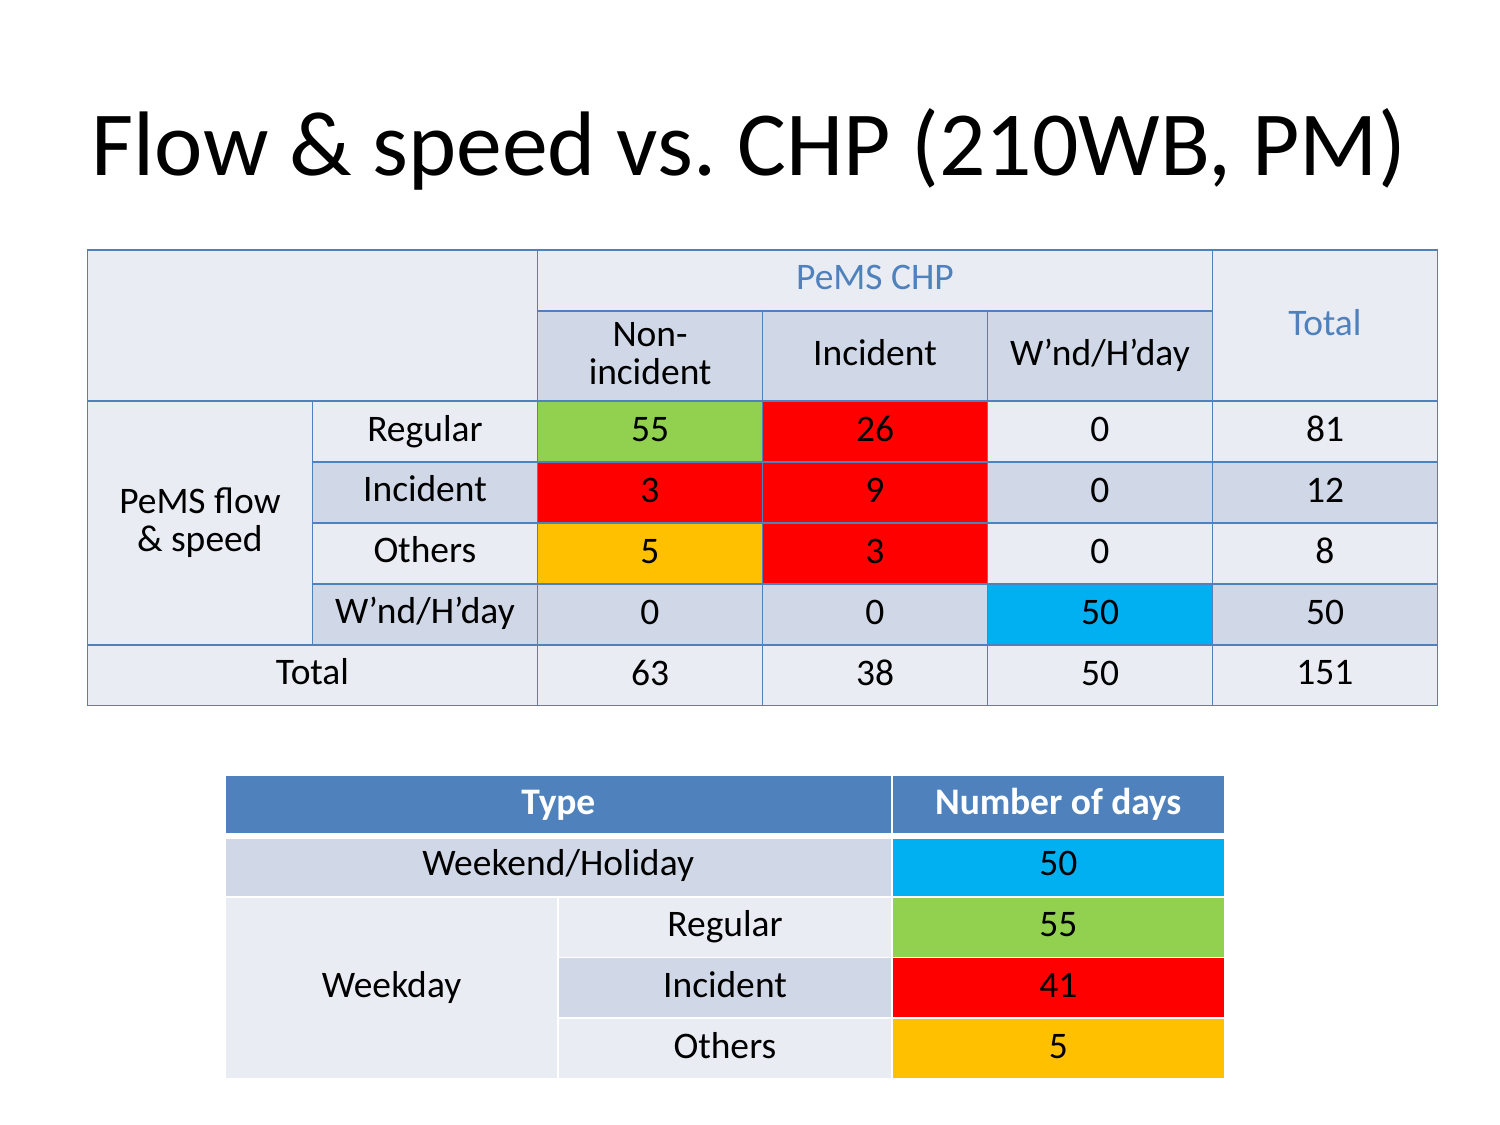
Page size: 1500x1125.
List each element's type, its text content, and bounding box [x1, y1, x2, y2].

table_cell Others [313, 524, 537, 583]
table_cell 5 [538, 524, 762, 583]
table_cell Weekday [226, 898, 557, 1078]
table_cell Regular [313, 402, 537, 461]
table_cell Incident [763, 312, 987, 400]
table_cell W’nd/H’day [988, 312, 1212, 400]
table_cell 0 [988, 463, 1212, 522]
table_cell 50 [988, 646, 1212, 705]
table_cell 50 [893, 839, 1224, 896]
table_cell Incident [559, 958, 891, 1017]
table_cell 5 [893, 1019, 1224, 1078]
table_cell 3 [538, 463, 762, 522]
table_cell 81 [1213, 402, 1437, 461]
table_cell 38 [763, 646, 987, 705]
table_cell 0 [988, 524, 1212, 583]
table_cell 41 [893, 958, 1224, 1017]
table_cell Non-incident [538, 312, 762, 400]
table_cell 12 [1213, 463, 1437, 522]
table_header [88, 251, 537, 400]
table_cell Regular [559, 898, 891, 957]
table_cell Incident [313, 463, 537, 522]
table_cell 50 [988, 585, 1212, 644]
table_cell 63 [538, 646, 762, 705]
title Flow & speed vs. CHP (210WB, PM) [75, 45, 1425, 233]
table_header Number of days [893, 776, 1224, 833]
table_cell 3 [763, 524, 987, 583]
table_cell 55 [538, 402, 762, 461]
table_header PeMS CHP [538, 251, 1212, 310]
table_cell 26 [763, 402, 987, 461]
table_header Total [1213, 251, 1437, 400]
table_cell W’nd/H’day [313, 585, 537, 644]
table_cell Total [88, 646, 537, 705]
table_cell 0 [538, 585, 762, 644]
table_cell 50 [1213, 585, 1437, 644]
table_cell Others [559, 1019, 891, 1078]
table_cell 151 [1213, 646, 1437, 705]
table_cell 55 [893, 898, 1224, 957]
table_cell 9 [763, 463, 987, 522]
table_cell 0 [988, 402, 1212, 461]
table_cell 0 [763, 585, 987, 644]
table_cell 8 [1213, 524, 1437, 583]
table_cell PeMS flow & speed [88, 402, 312, 644]
table_cell Weekend/Holiday [226, 839, 891, 896]
table_header Type [226, 776, 891, 833]
